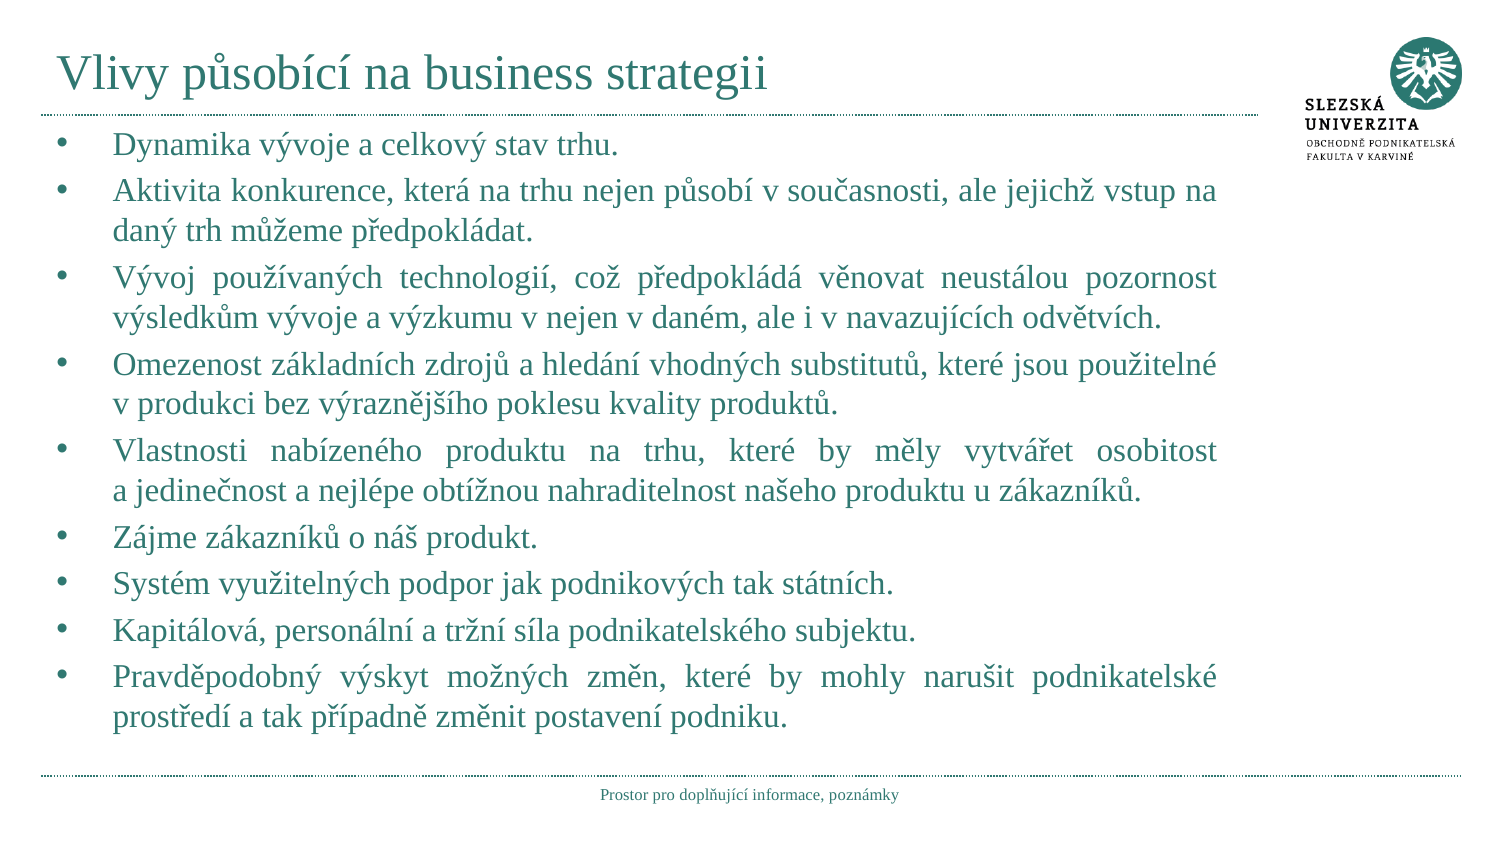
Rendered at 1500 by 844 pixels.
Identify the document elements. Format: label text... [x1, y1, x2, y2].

text_box Prostor pro doplňující informace, poznámky [442, 776, 1058, 811]
title Vlivy působící na business strategii [41, 32, 869, 116]
text_box Dynamika vývoje a celkový stav trhu. Aktivita konkurence, která na trhu nejen působí v současnosti, ale jejichž vstup na daný trh můžeme předpokládat. Vývoj používaných technologií, což předpokládá věnovat neustálou pozornost výsledkům vývoje a výzkumu v nejen v daném, ale i v navazujících odvětvích. Omezenost základních zdrojů a hledání vhodných substitutů, které jsou použitelné v produkci bez výraznějšího poklesu kvality produktů. Vlastnosti nabízeného produktu na trhu, které by měly vytvářet osobitost a jedinečnost a nejlépe obtížnou nahraditelnost našeho produktu u zákazníků. Zájme zákazníků o náš produkt. Systém využitelných podpor jak podnikových tak státních. Kapitálová, personální a tržní síla podnikatelského subjektu. Pravděpodobný výskyt možných změn, které by mohly narušit podnikatelské prostředí a tak případně změnit postavení podniku. [41, 114, 1235, 623]
picture [1305, 37, 1462, 160]
